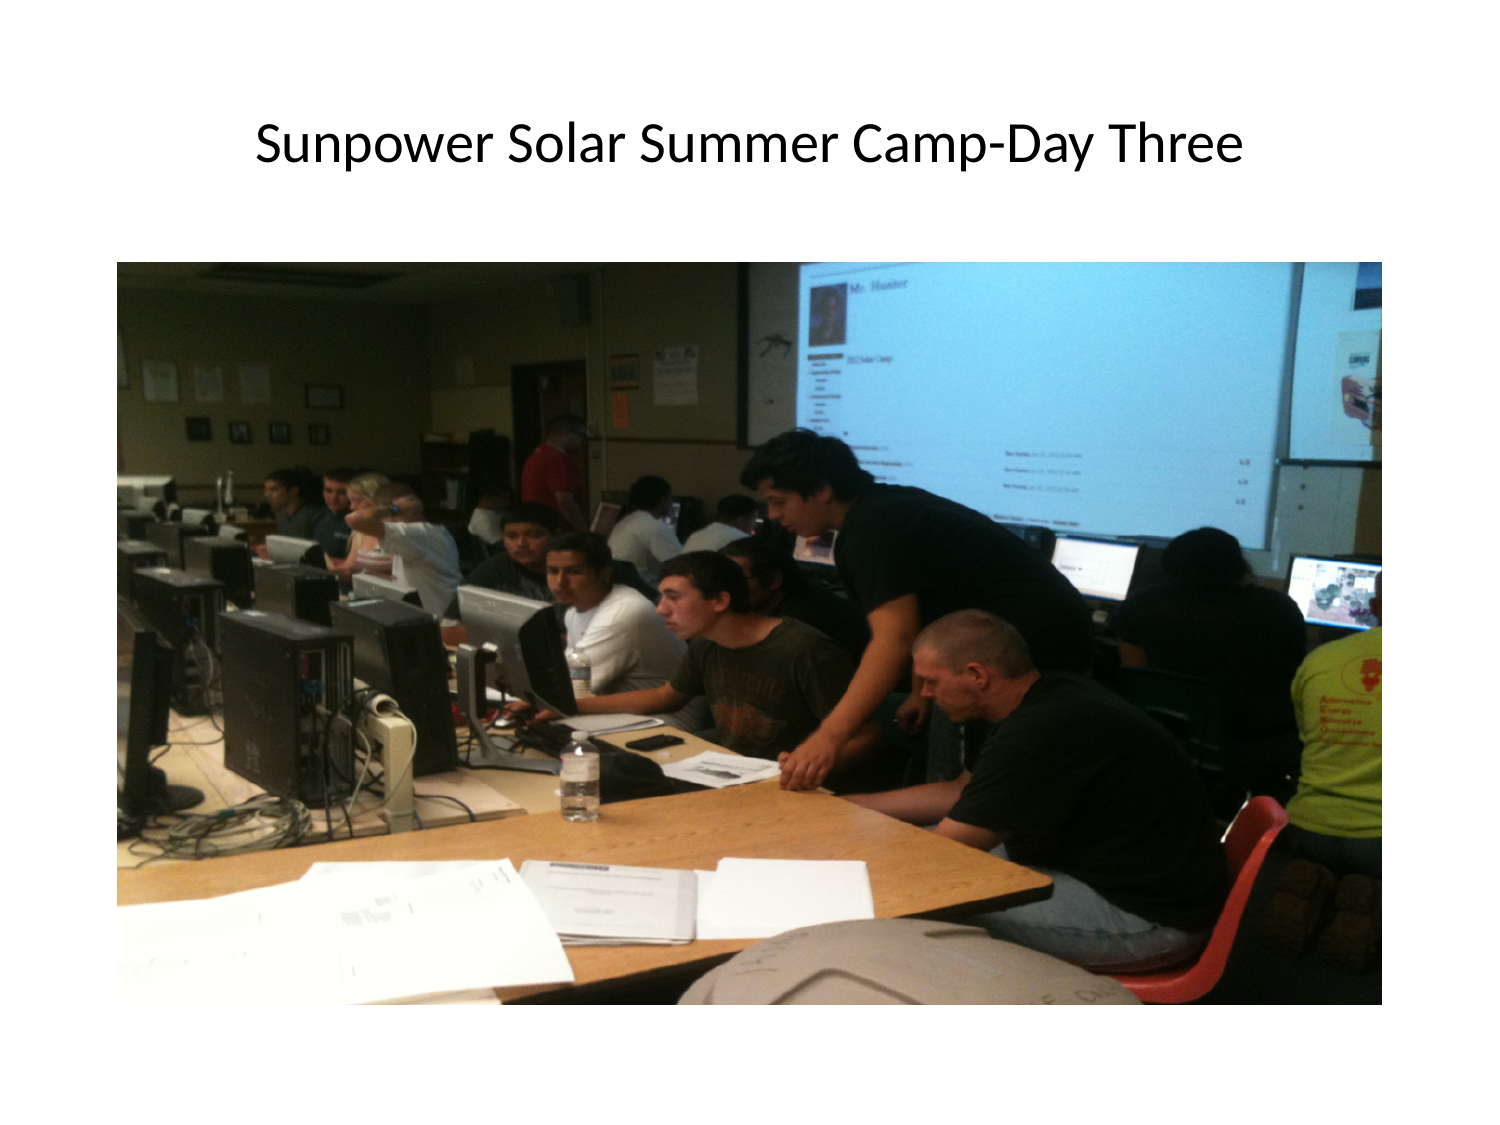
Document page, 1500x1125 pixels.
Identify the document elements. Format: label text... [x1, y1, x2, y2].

title Sunpower Solar Summer Camp-Day Three [74, 44, 1426, 233]
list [117, 262, 1383, 1006]
